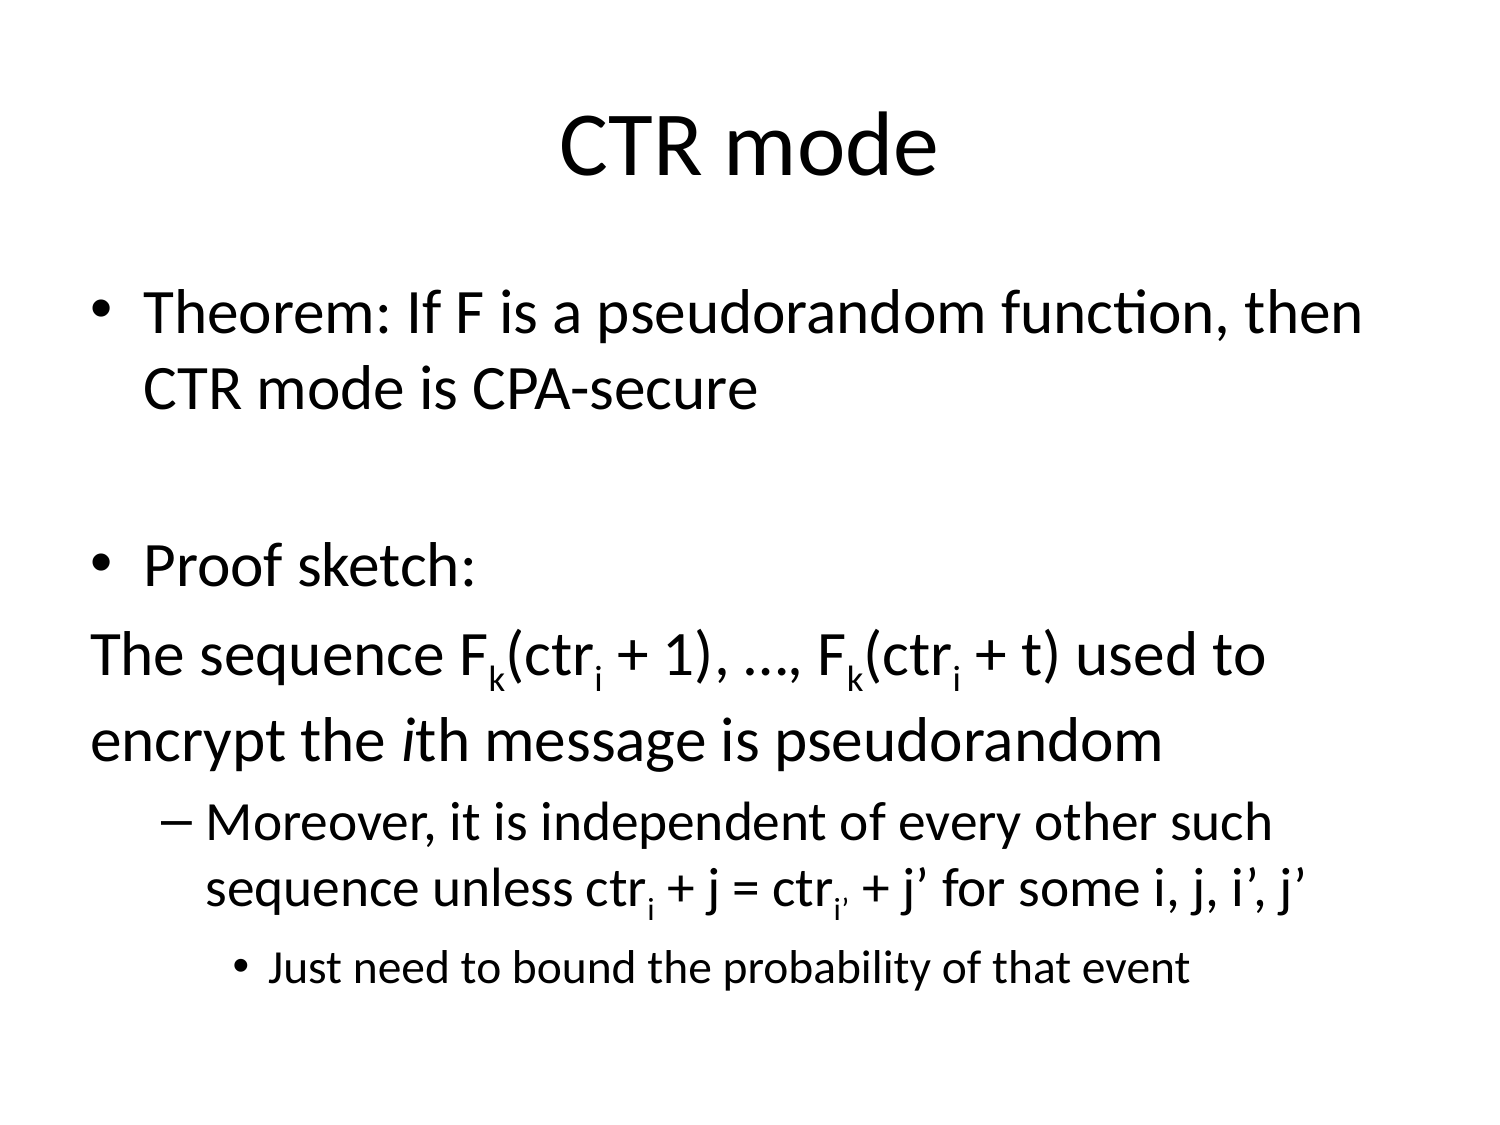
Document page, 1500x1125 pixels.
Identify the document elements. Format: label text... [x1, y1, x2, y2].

title CTR mode [75, 45, 1425, 233]
list Theorem: If F is a pseudorandom function, then CTR mode is CPA-secure Proof sketch: The sequence Fk(ctri + 1), …, Fk(ctri + t) used to encrypt the ith message is pseudorandom Moreover, it is independent of every other such sequence unless ctri + j = ctri’ + j’ for some i, j, i’, j’ Just need to bound the probability of that event [75, 262, 1425, 1005]
